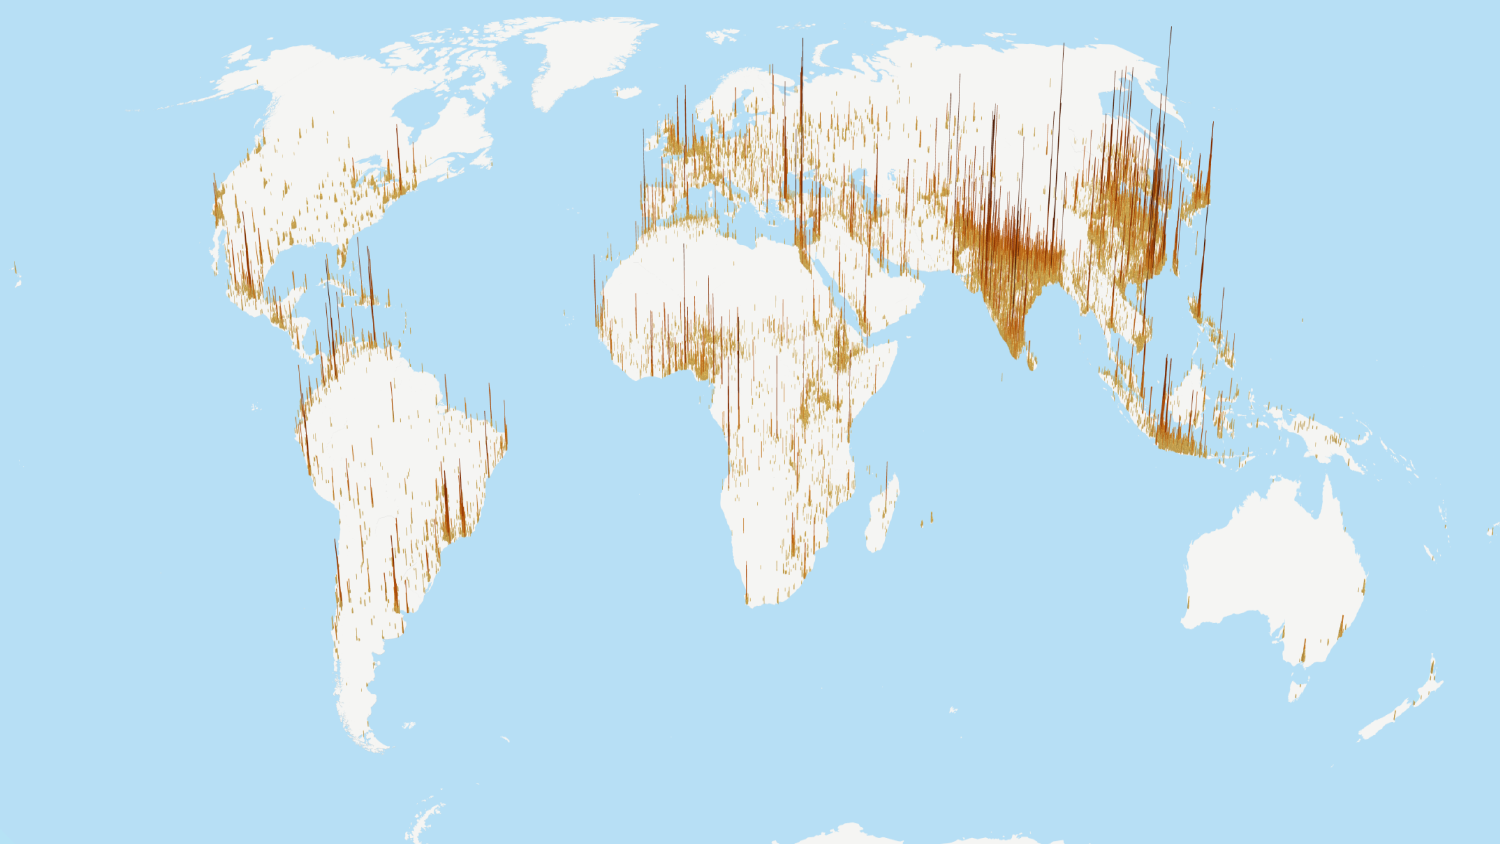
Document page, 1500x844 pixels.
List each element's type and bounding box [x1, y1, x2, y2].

list [0, 0, 1500, 844]
